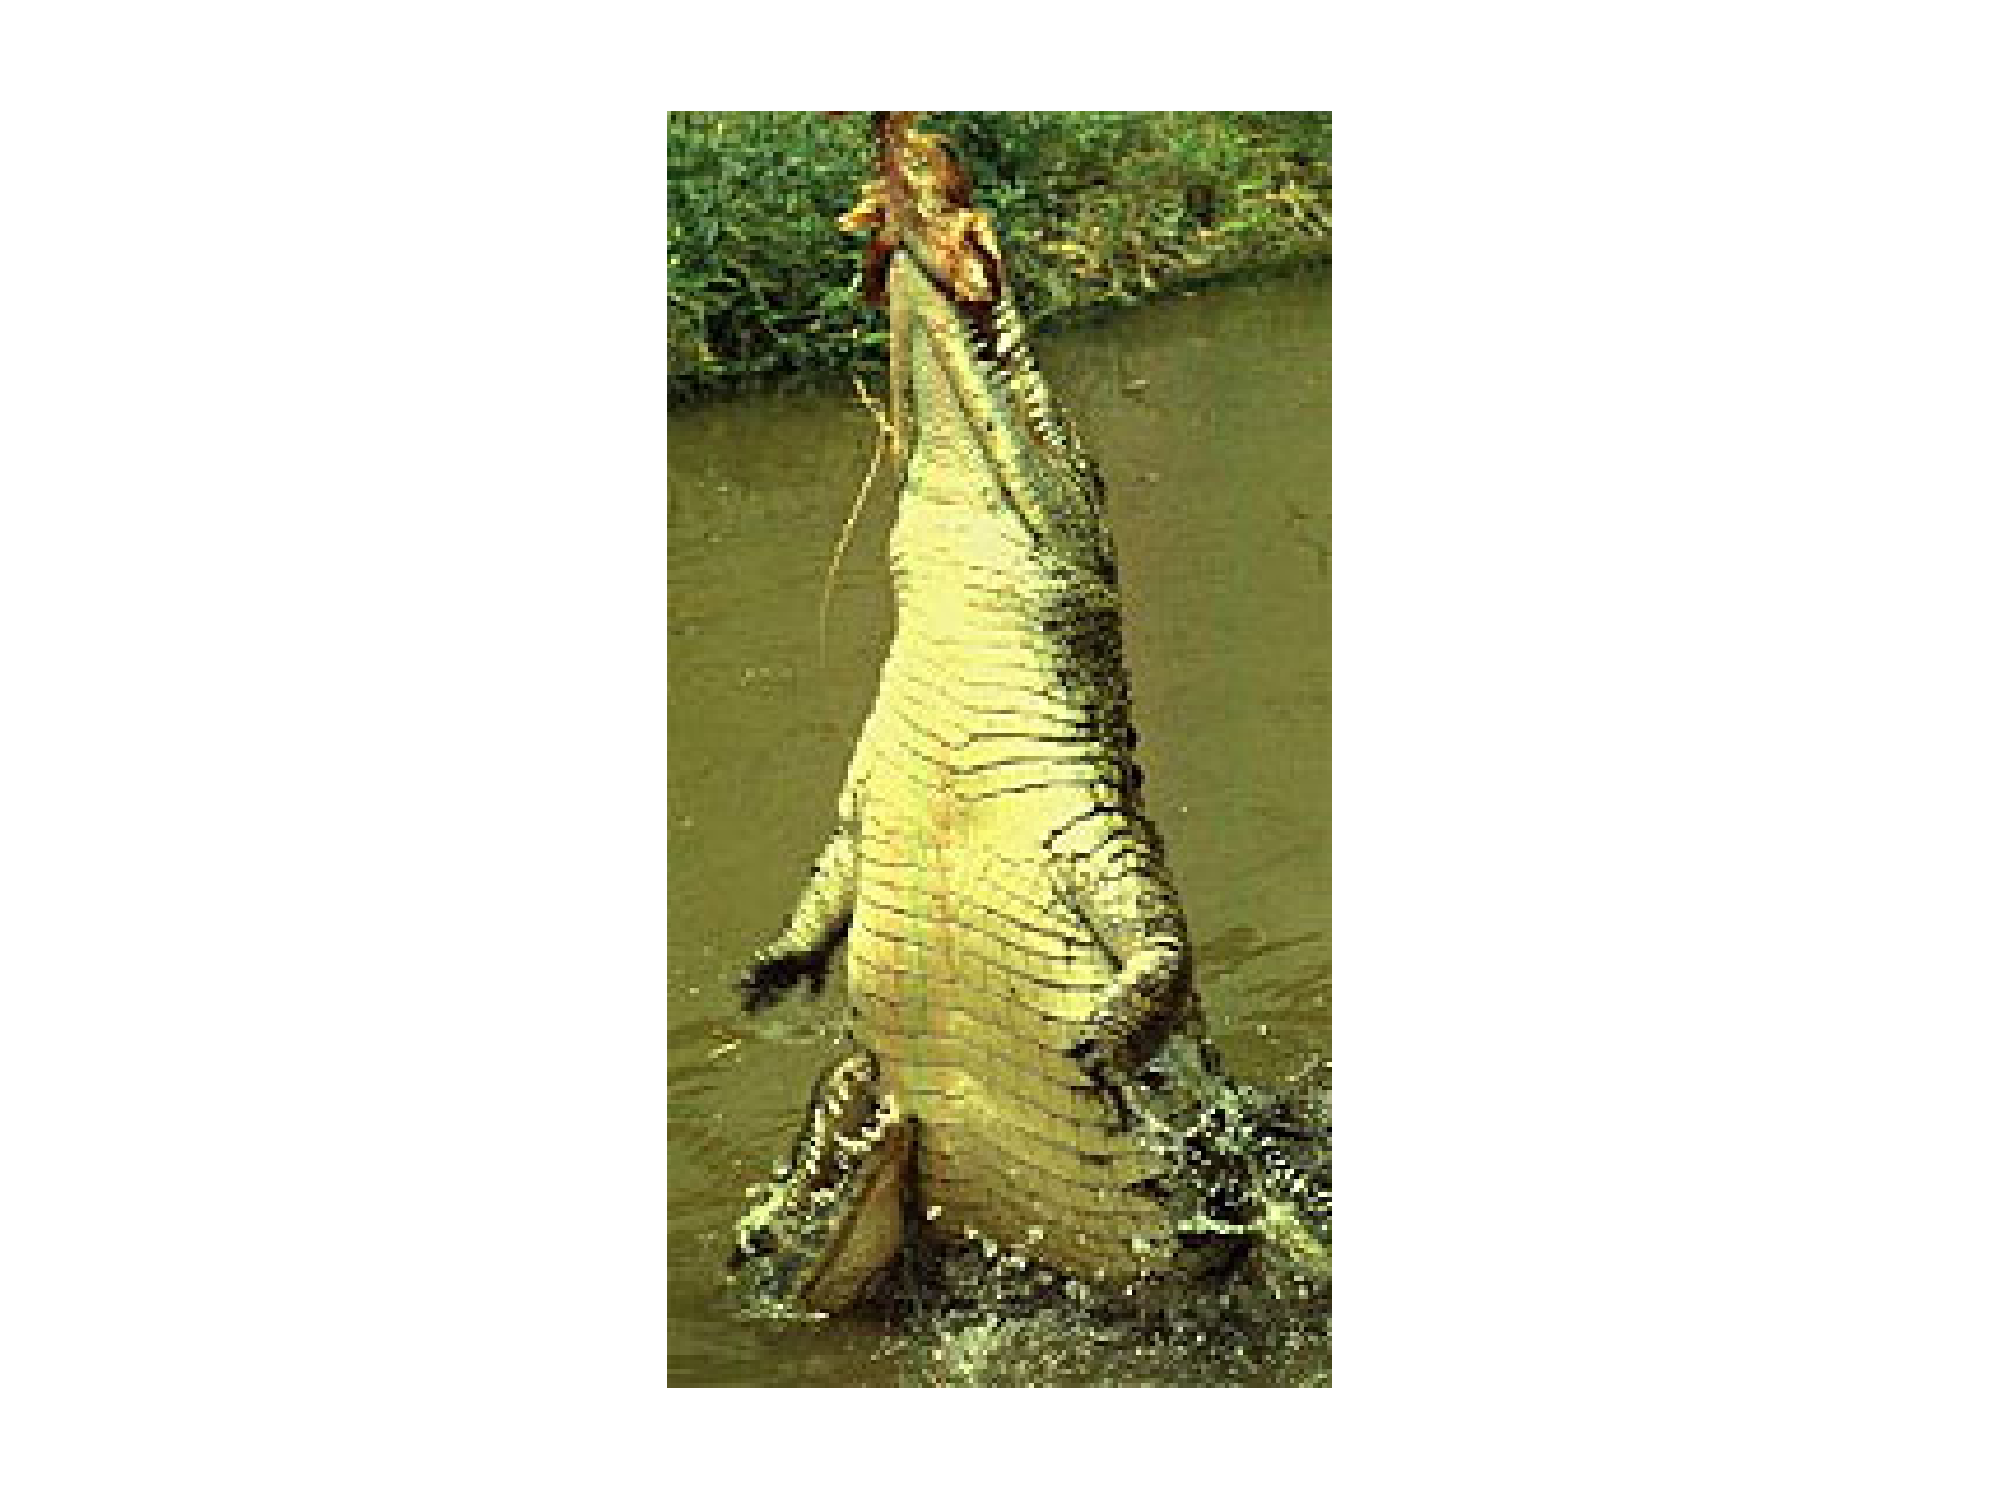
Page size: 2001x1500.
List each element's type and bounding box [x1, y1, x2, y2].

picture [667, 111, 1333, 1389]
